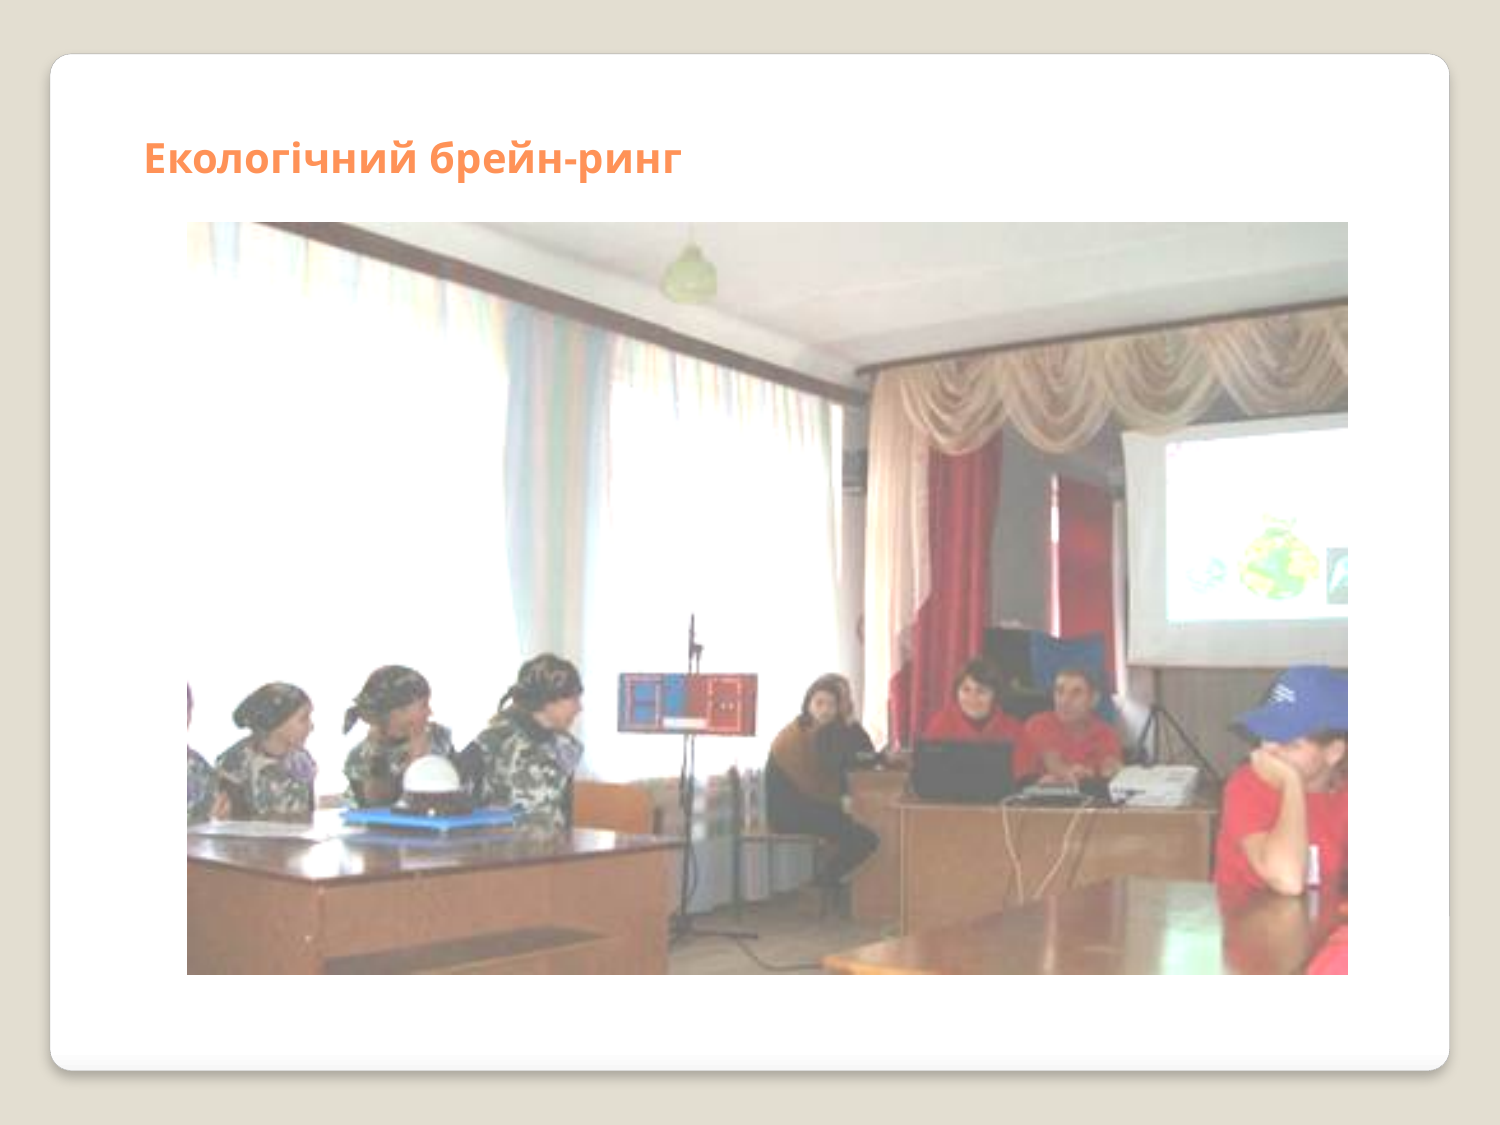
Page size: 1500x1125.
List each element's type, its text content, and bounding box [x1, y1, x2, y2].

picture [187, 222, 1348, 976]
title Екологічний брейн-ринг [128, 82, 1278, 190]
